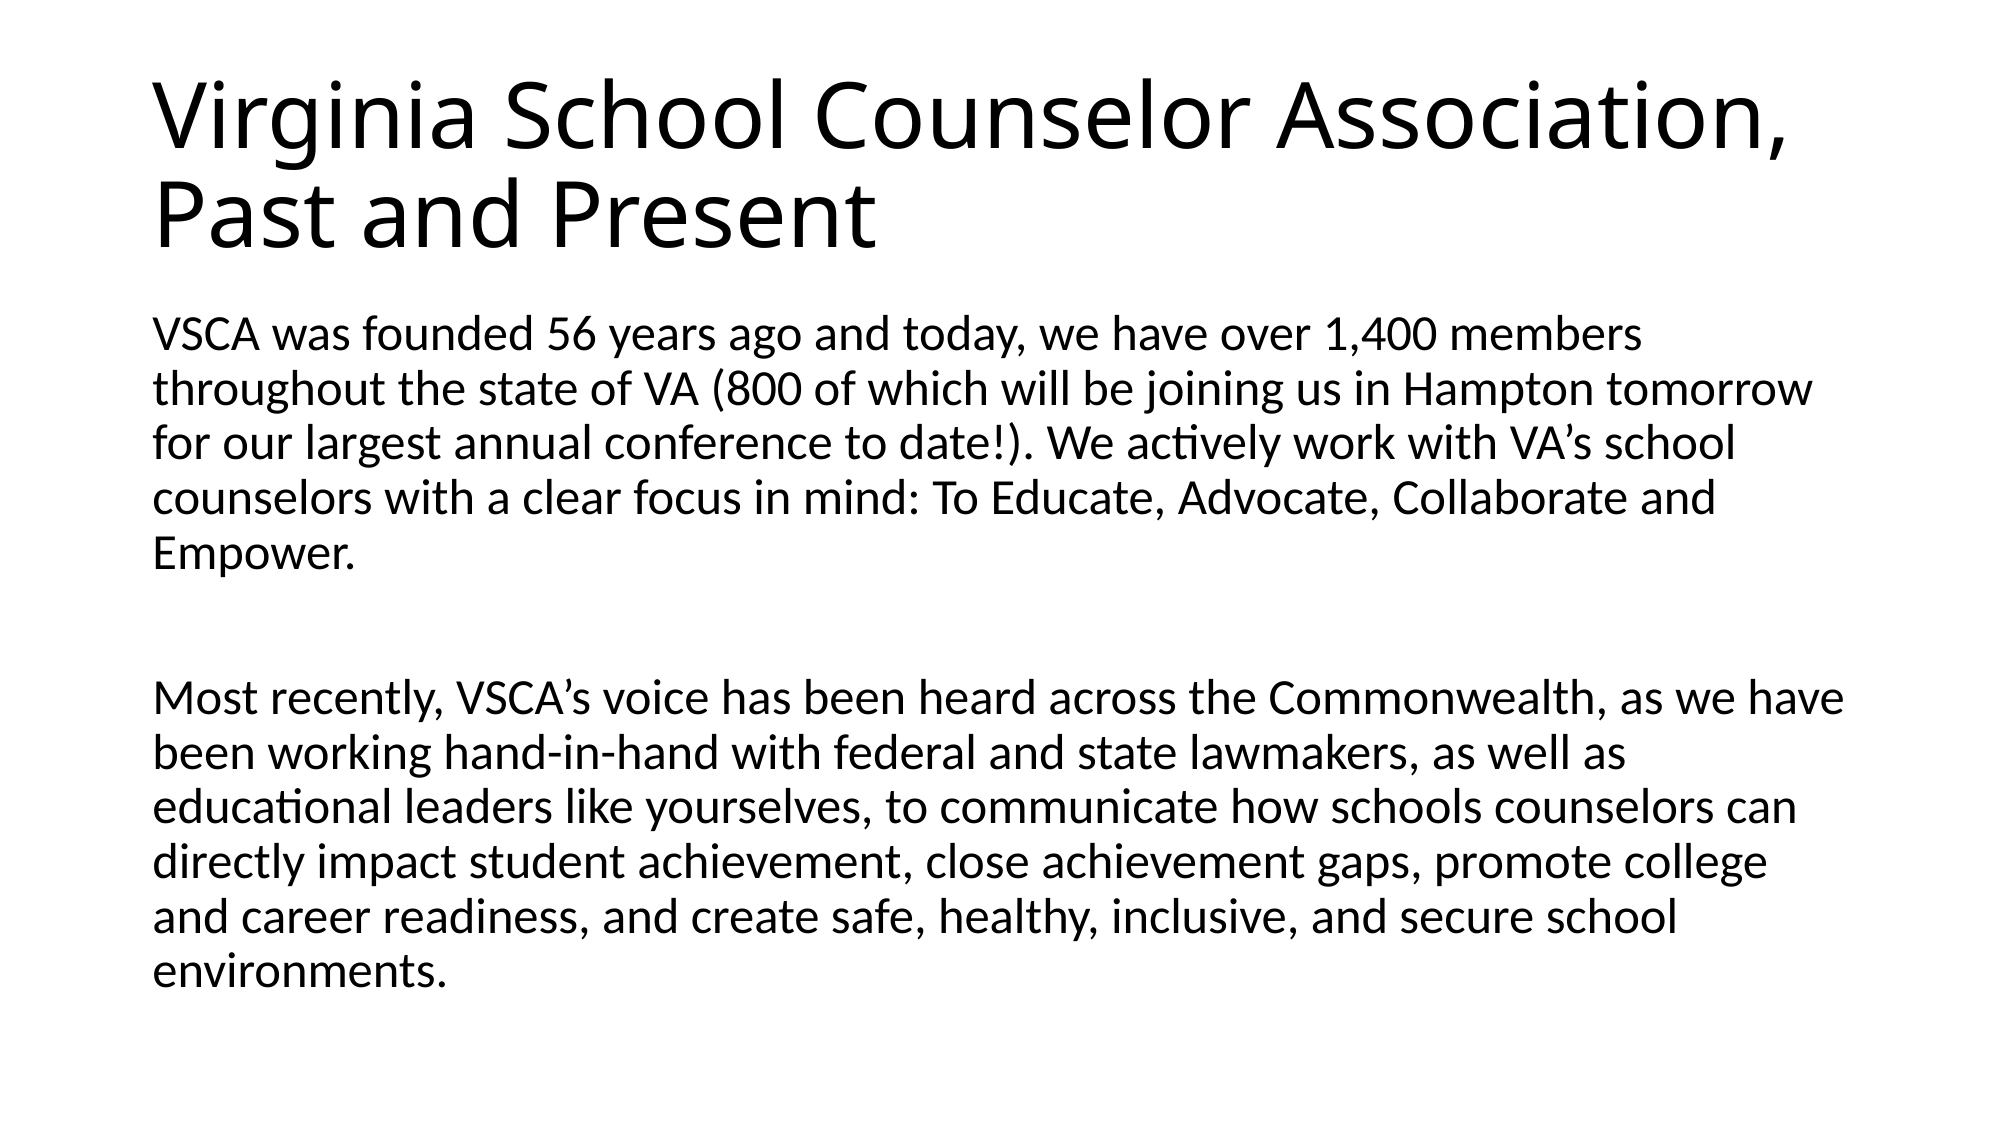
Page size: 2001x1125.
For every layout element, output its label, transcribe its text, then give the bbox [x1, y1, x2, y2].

title Virginia School Counselor Association, Past and Present [137, 59, 1863, 278]
list VSCA was founded 56 years ago and today, we have over 1,400 members throughout the state of VA (800 of which will be joining us in Hampton tomorrow for our largest annual conference to date!). We actively work with VA’s school counselors with a clear focus in mind: To Educate, Advocate, Collaborate and Empower. Most recently, VSCA’s voice has been heard across the Commonwealth, as we have been working hand-in-hand with federal and state lawmakers, as well as educational leaders like yourselves, to communicate how schools counselors can directly impact student achievement, close achievement gaps, promote college and career readiness, and create safe, healthy, inclusive, and secure school environments. [137, 299, 1863, 1014]
